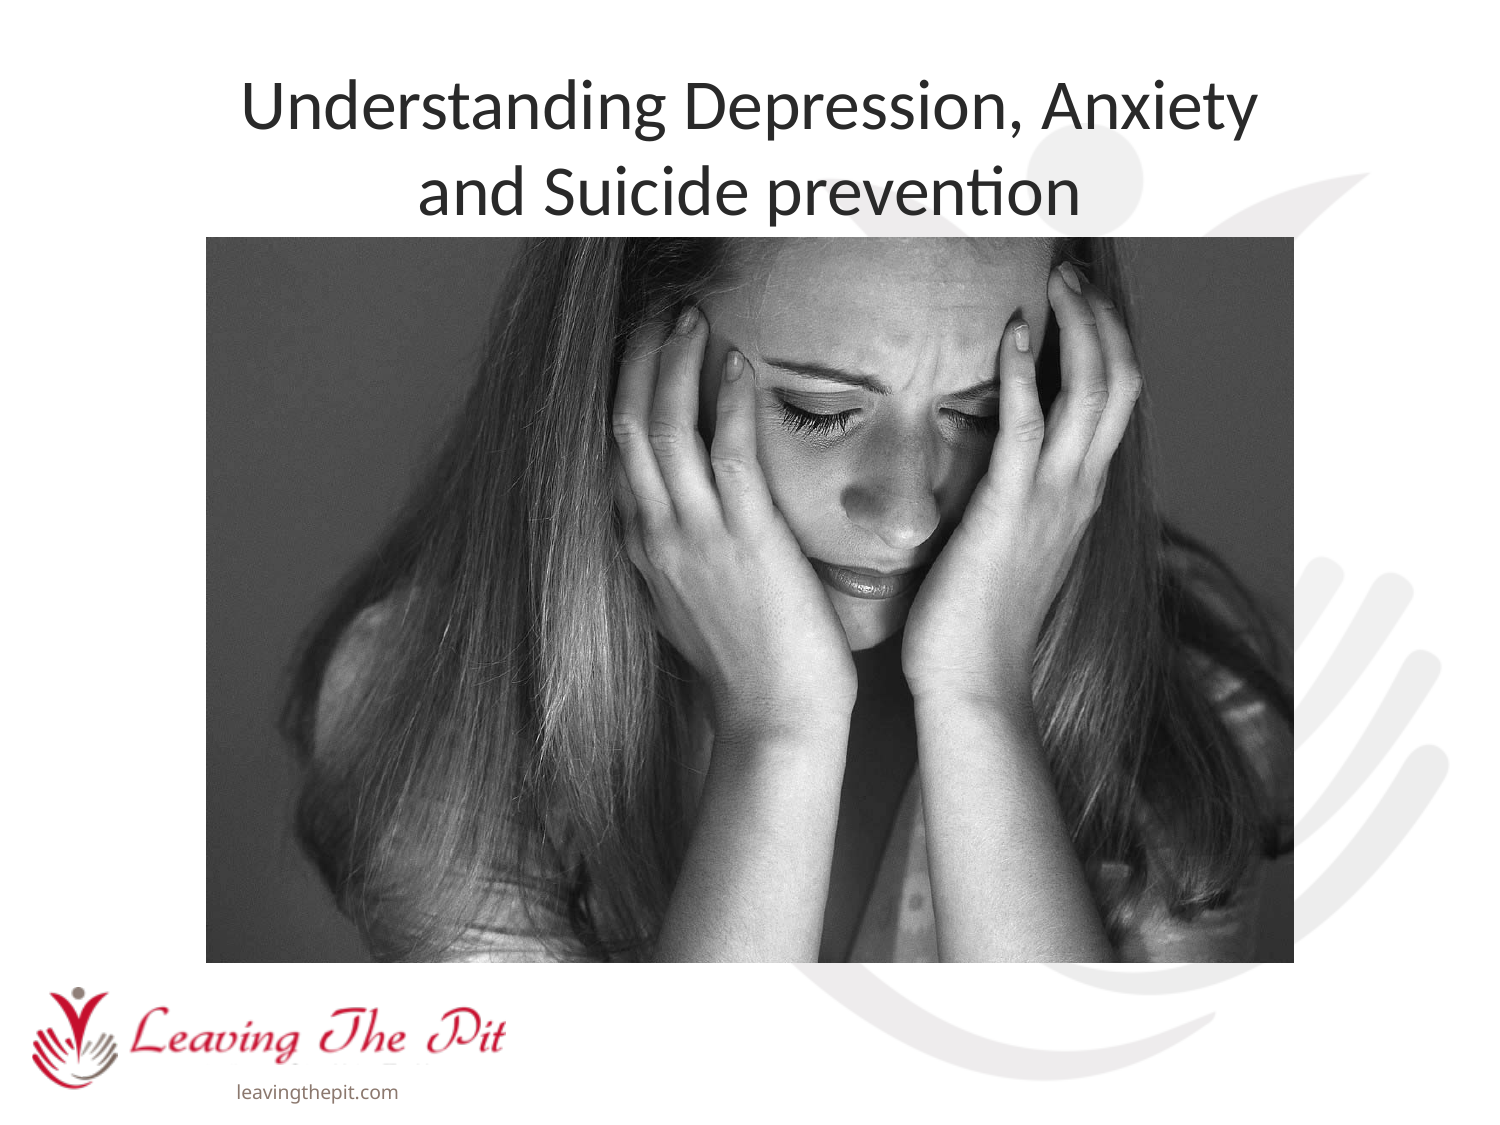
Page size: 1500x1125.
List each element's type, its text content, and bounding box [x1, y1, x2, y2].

picture [32, 987, 118, 1096]
title Understanding Depression, Anxiety and Suicide prevention [37, 50, 1463, 238]
picture [206, 237, 1294, 963]
picture [128, 1003, 506, 1065]
